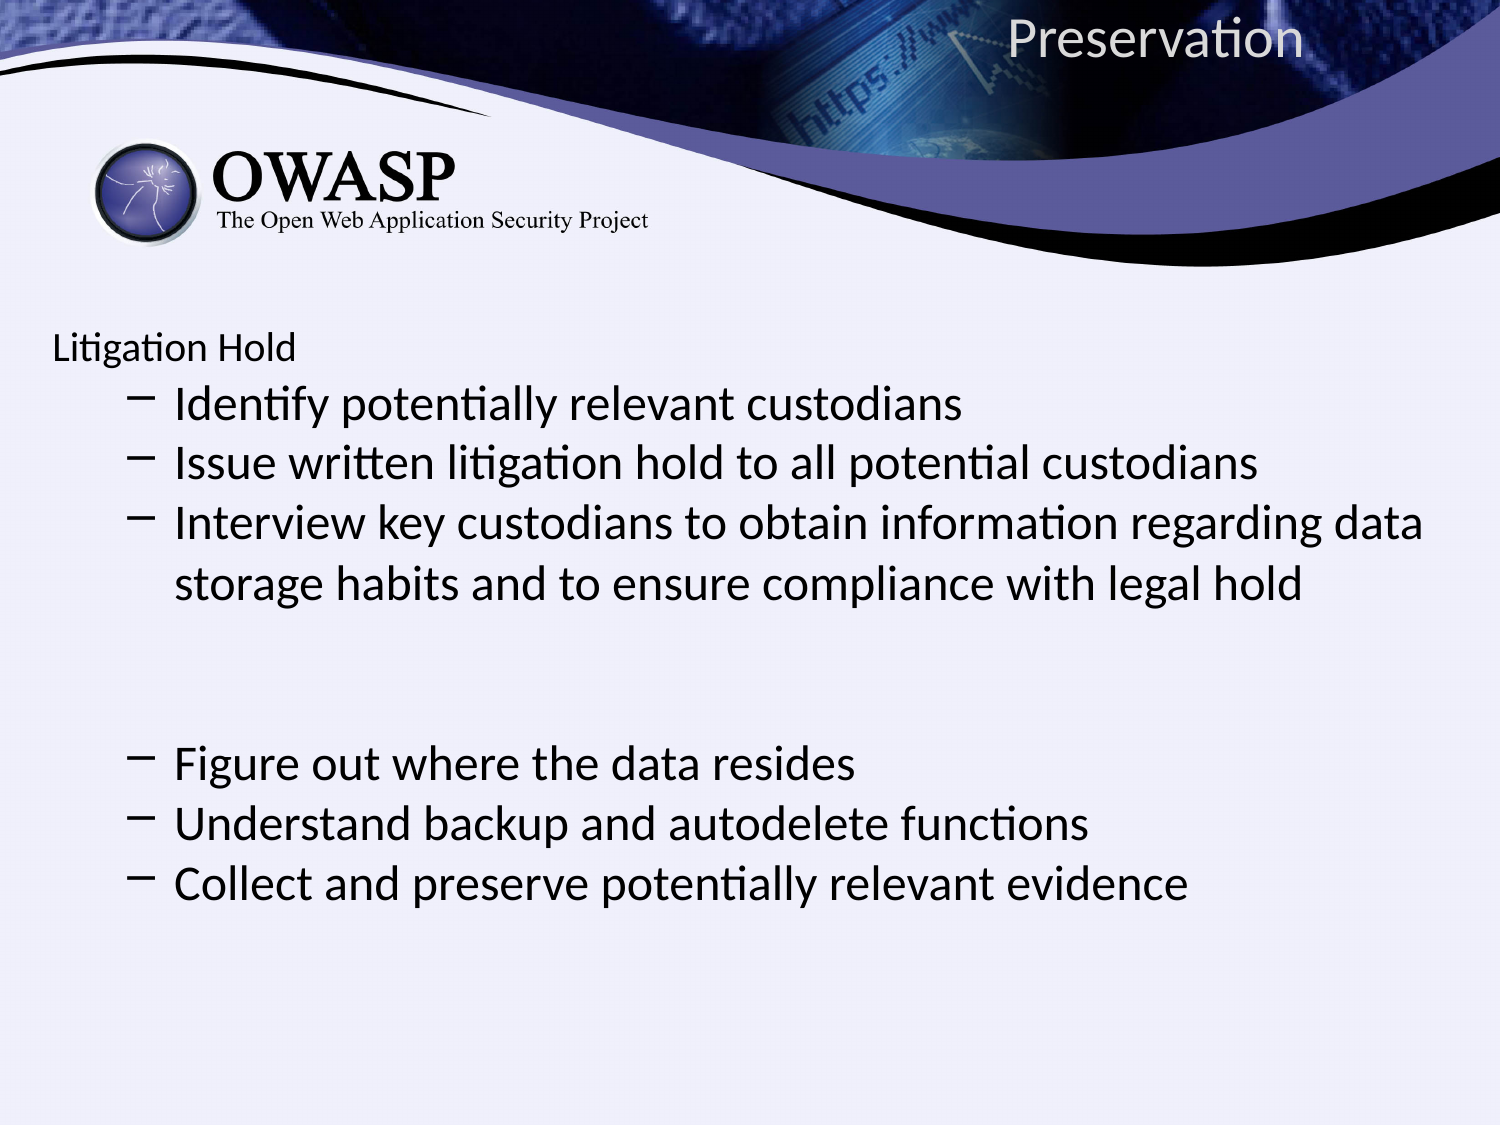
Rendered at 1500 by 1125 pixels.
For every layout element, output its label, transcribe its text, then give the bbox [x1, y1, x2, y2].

text_box [74, 45, 1425, 233]
picture [0, 0, 1500, 1125]
title Preservation [837, 37, 1475, 100]
text_box Litigation Hold Identify potentially relevant custodians Issue written litigation hold to all potential custodians Interview key custodians to obtain information regarding data storage habits and to ensure compliance with legal hold Figure out where the data resides Understand backup and autodelete functions Collect and preserve potentially relevant evidence [37, 312, 1463, 1100]
